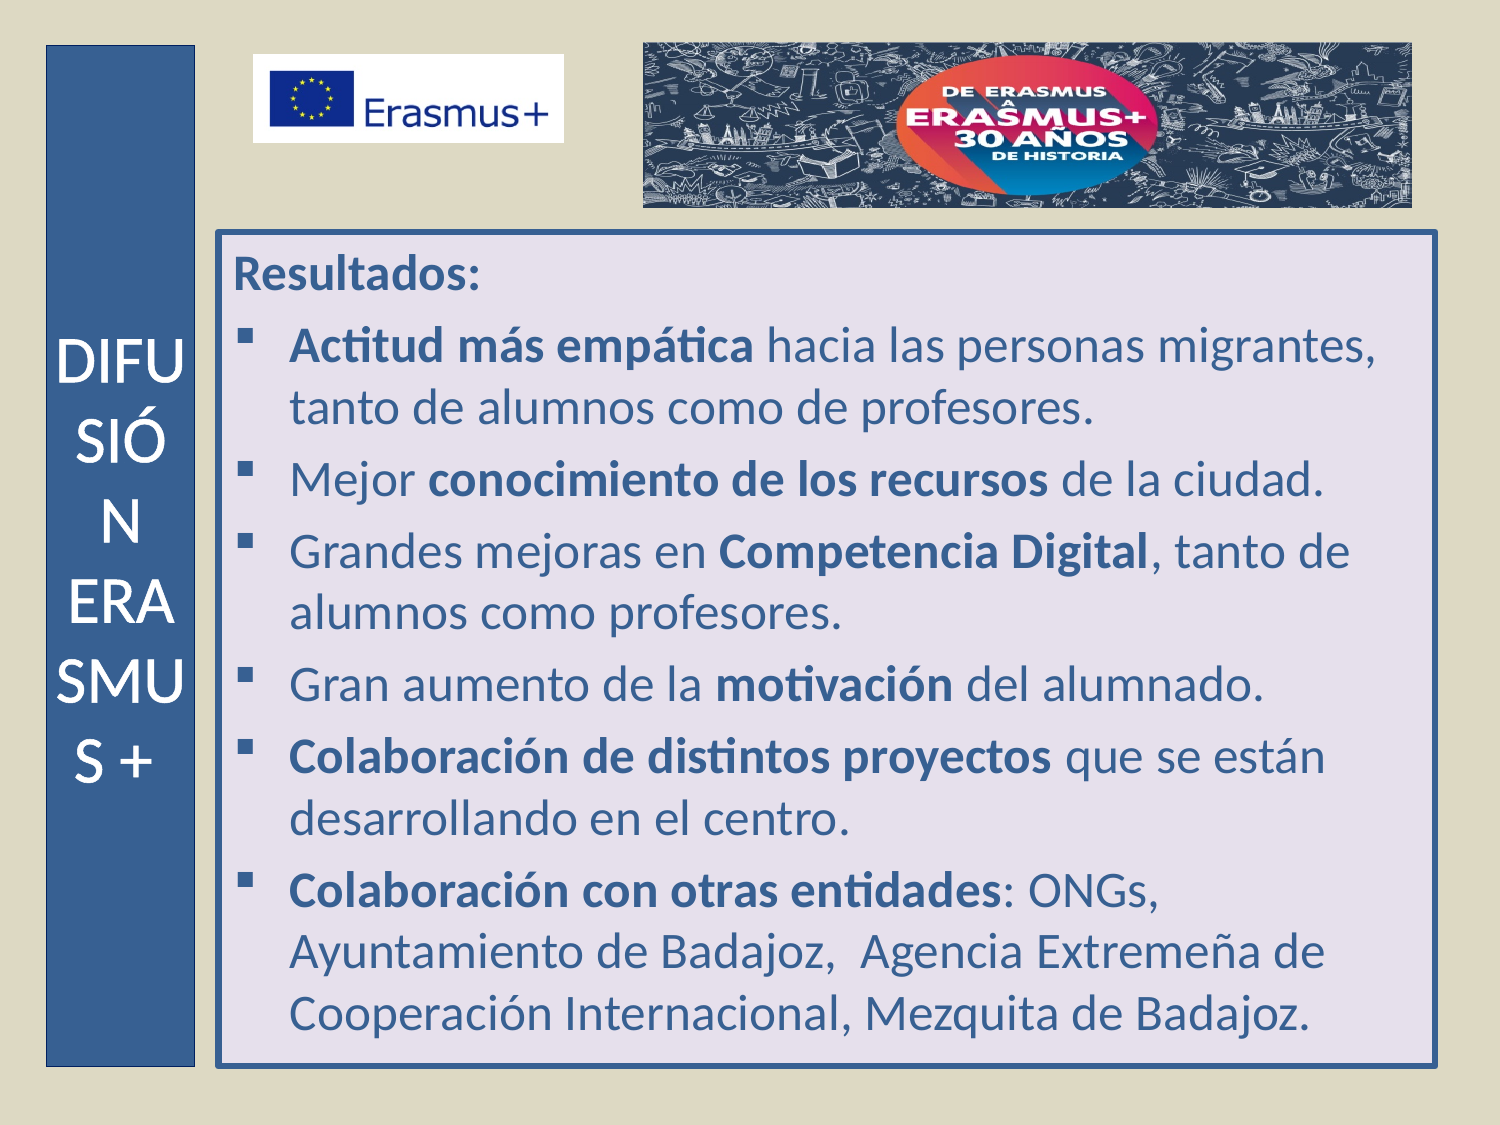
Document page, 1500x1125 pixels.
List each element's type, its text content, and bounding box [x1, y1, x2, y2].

picture [253, 54, 564, 144]
title DIFUSIÓN ERASMUS + [46, 45, 195, 1067]
picture [643, 42, 1412, 209]
list Resultados: Actitud más empática hacia las personas migrantes, tanto de alumnos como de profesores. Mejor conocimiento de los recursos de la ciudad. Grandes mejoras en Competencia Digital, tanto de alumnos como profesores. Gran aumento de la motivación del alumnado. Colaboración de distintos proyectos que se están desarrollando en el centro. Colaboración con otras entidades: ONGs, Ayuntamiento de Badajoz, Agencia Extremeña de Cooperación Internacional, Mezquita de Badajoz. [218, 231, 1436, 1067]
